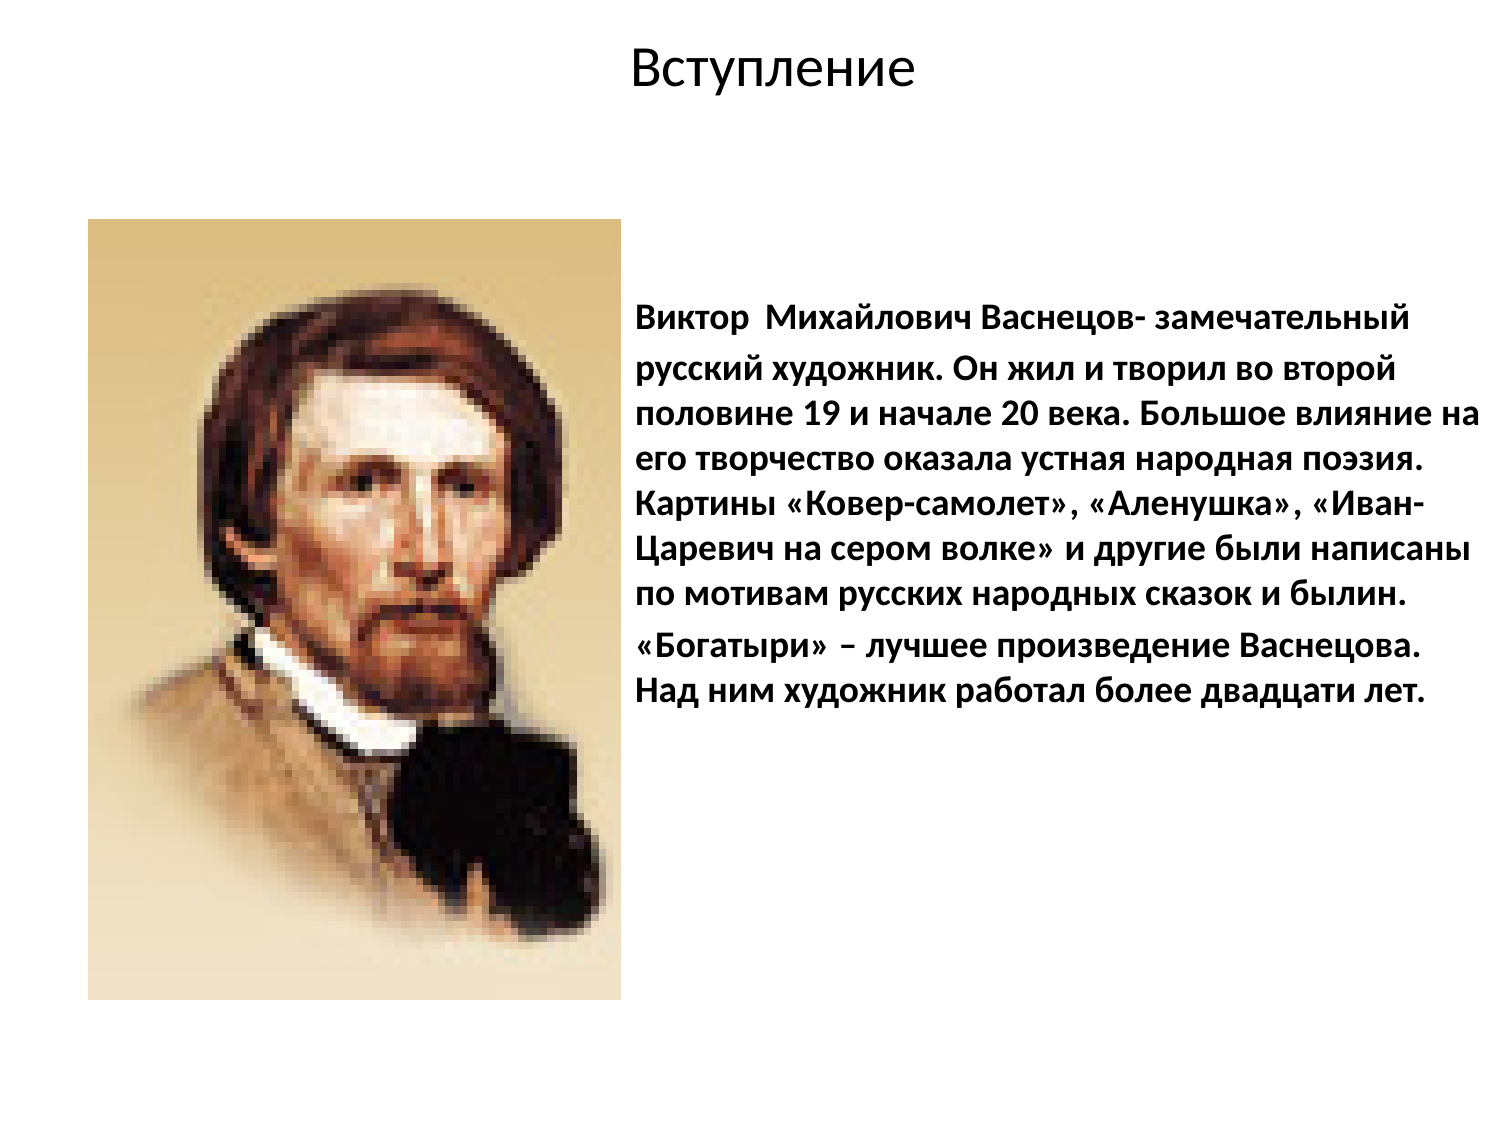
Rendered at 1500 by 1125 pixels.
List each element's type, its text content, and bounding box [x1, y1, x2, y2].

title Вступление [135, 0, 1411, 220]
subtitle Виктор Михайлович Васнецов- замечательный русский художник. Он жил и творил во второй половине 19 и начале 20 века. Большое влияние на его творчество оказала устная народная поэзия. Картины «Ковер-самолет», «Аленушка», «Иван-Царевич на сером волке» и другие были написаны по мотивам русских народных сказок и былин. «Богатыри» – лучшее произведение Васнецова. Над ним художник работал более двадцати лет. [626, 255, 1500, 925]
picture [88, 219, 621, 1000]
